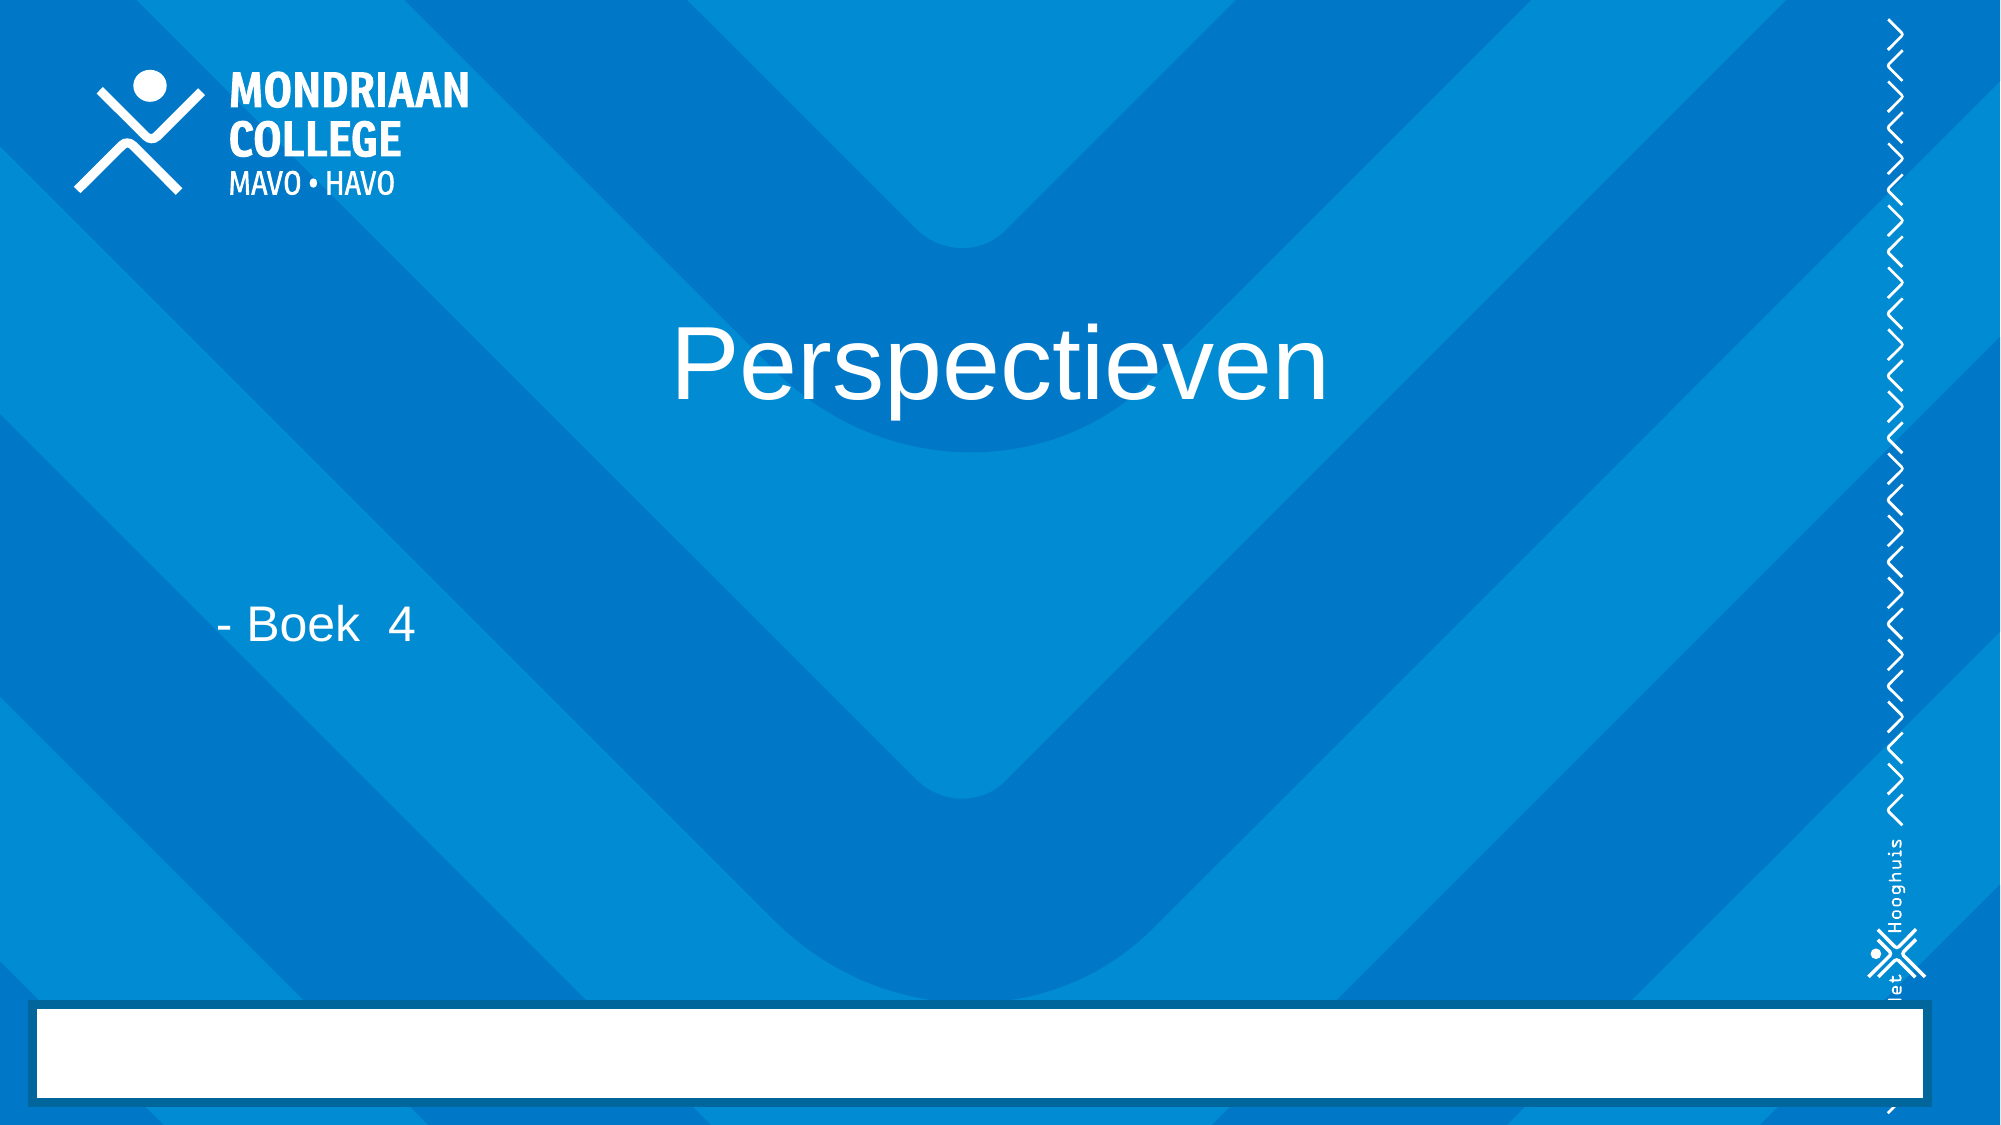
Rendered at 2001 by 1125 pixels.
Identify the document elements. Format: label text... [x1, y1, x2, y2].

subtitle - Boek 4 [200, 590, 1802, 863]
title Perspectieven [200, 207, 1802, 430]
text_box [35, 1007, 1925, 1100]
text_box [241, 429, 1565, 711]
